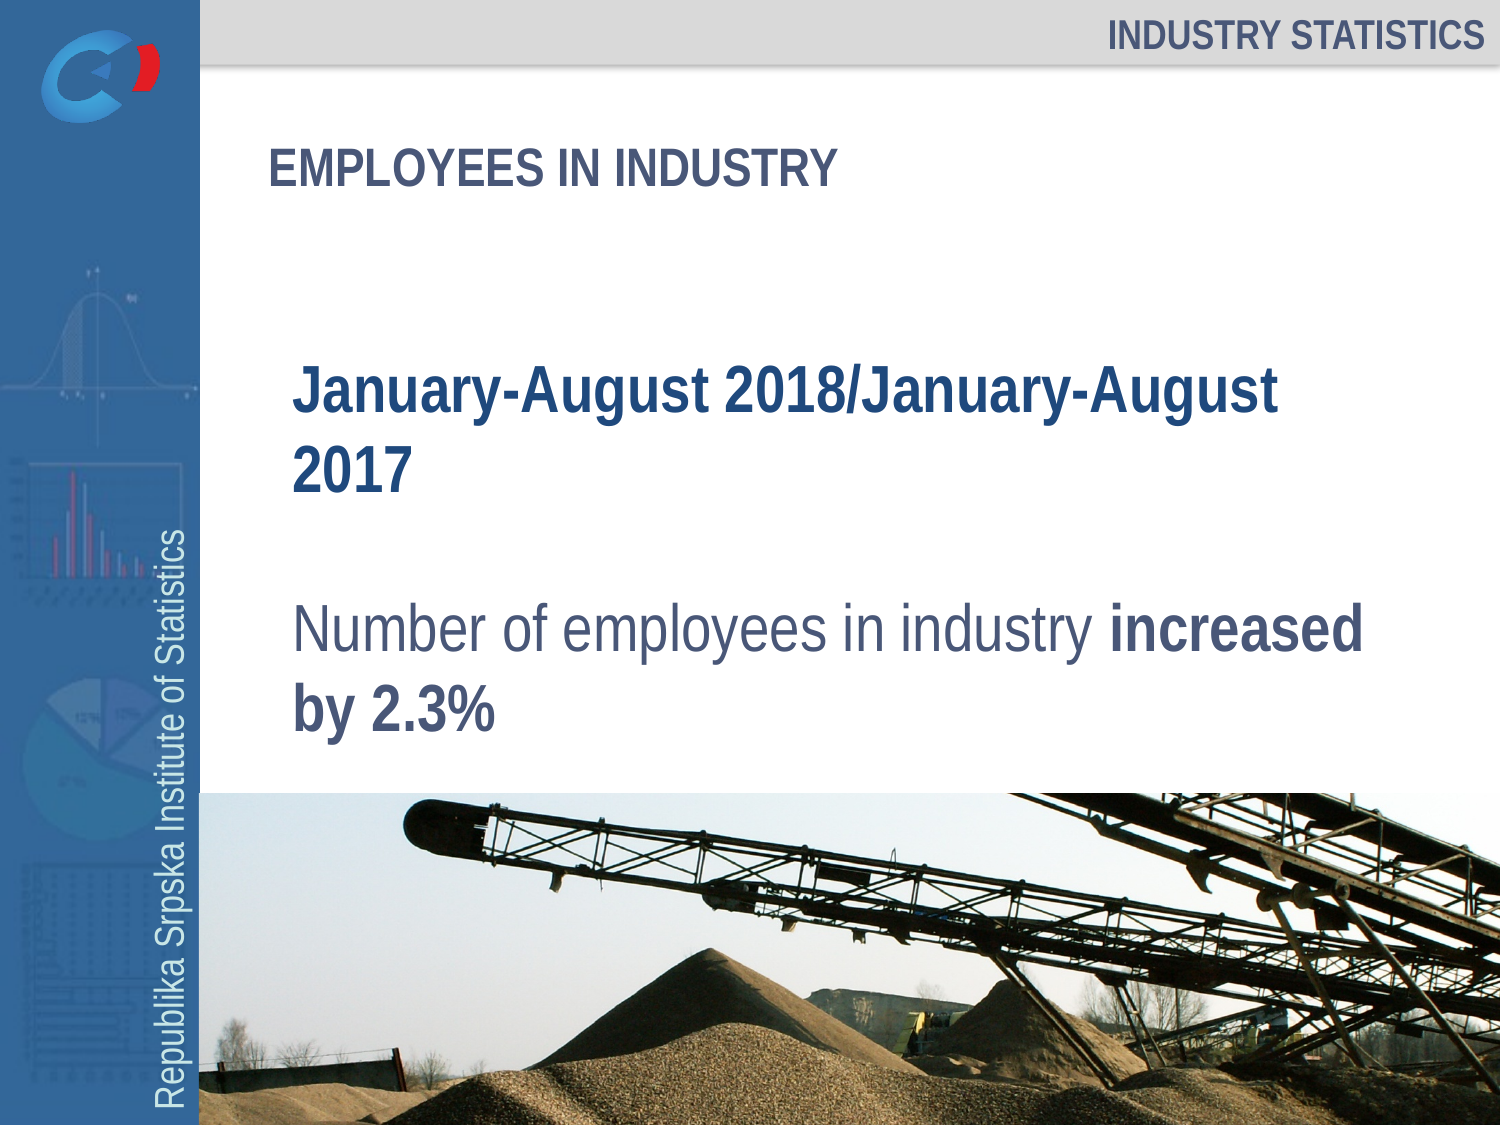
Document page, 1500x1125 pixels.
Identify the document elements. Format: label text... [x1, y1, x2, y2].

picture [0, 0, 1500, 1125]
text_box EMPLOYEES IN INDUSTRY [253, 125, 1389, 206]
text_box INDUSTRY STATISTICS [202, 1, 1500, 65]
text_box January-August 2018/January-August 2017 Number of employees in industry increased by 2.3% [277, 338, 1388, 792]
